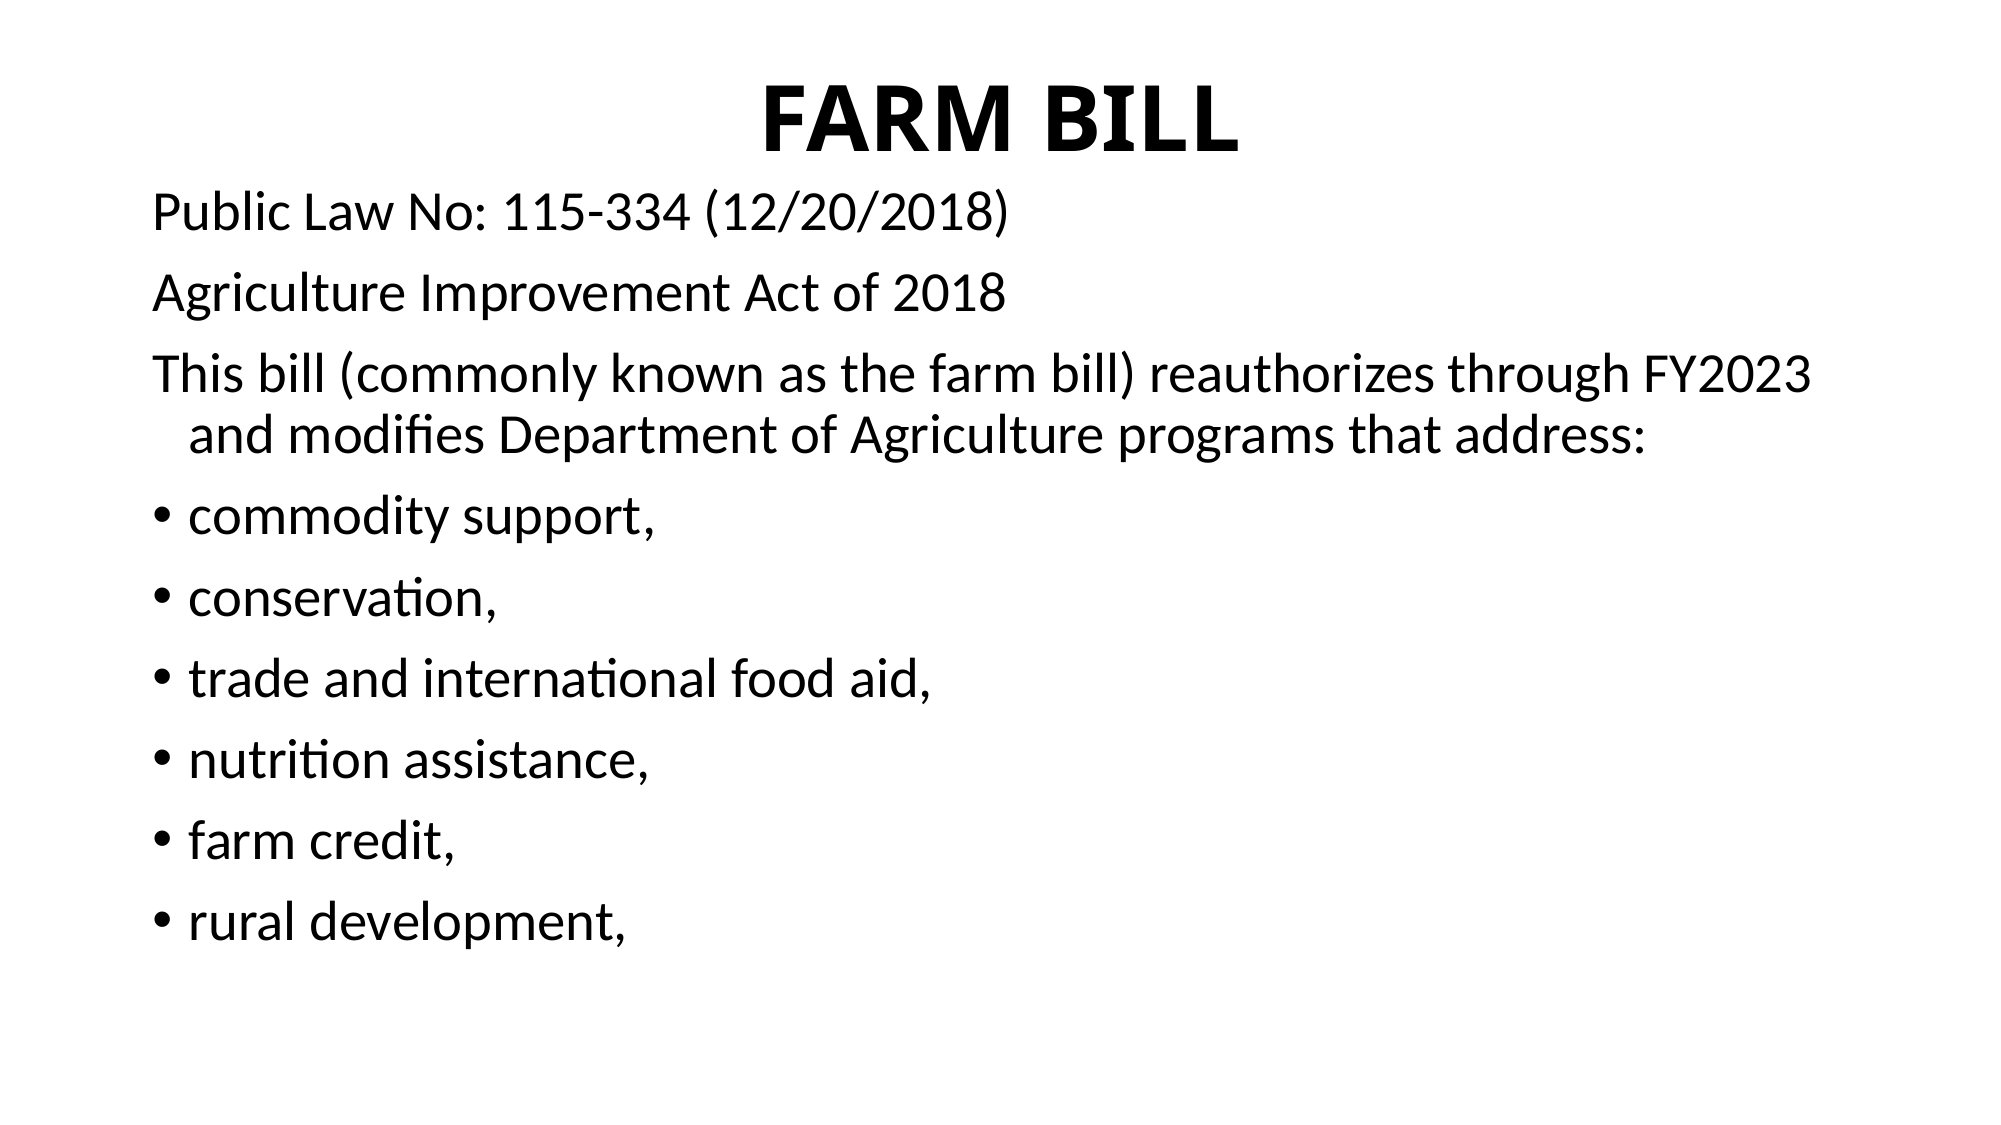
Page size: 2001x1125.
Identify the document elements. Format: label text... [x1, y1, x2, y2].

list Public Law No: 115-334 (12/20/2018) Agriculture Improvement Act of 2018 This bill (commonly known as the farm bill) reauthorizes through FY2023 and modifies Department of Agriculture programs that address: commodity support, conservation, trade and international food aid, nutrition assistance, farm credit, rural development, [137, 174, 1863, 1014]
title FARM BILL [137, 59, 1863, 174]
